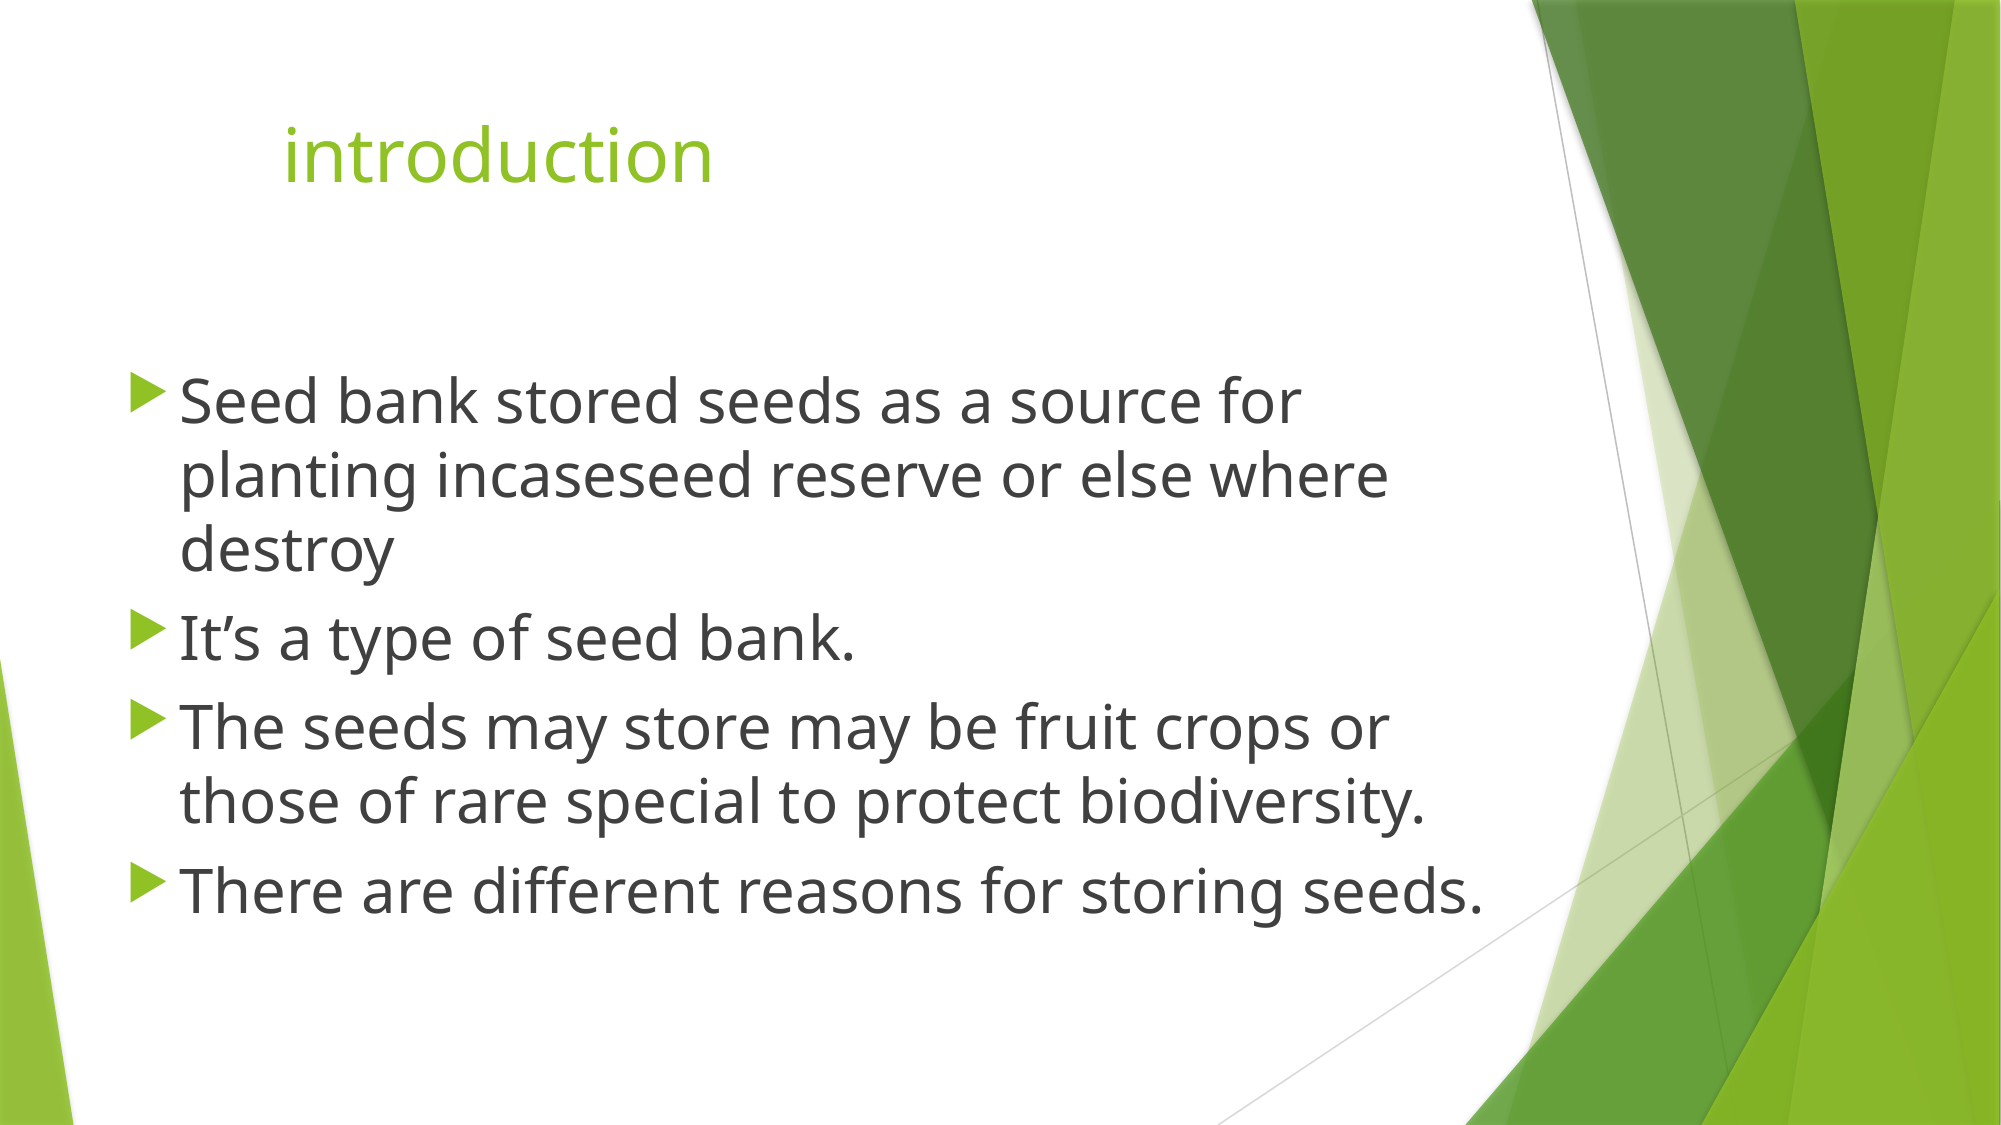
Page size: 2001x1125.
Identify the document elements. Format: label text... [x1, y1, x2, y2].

list Seed bank stored seeds as a source for planting incaseseed reserve or else where destroy It’s a type of seed bank. The seeds may store may be fruit crops or those of rare special to protect biodiversity. There are different reasons for storing seeds. [111, 354, 1522, 992]
title introduction [111, 99, 1522, 317]
